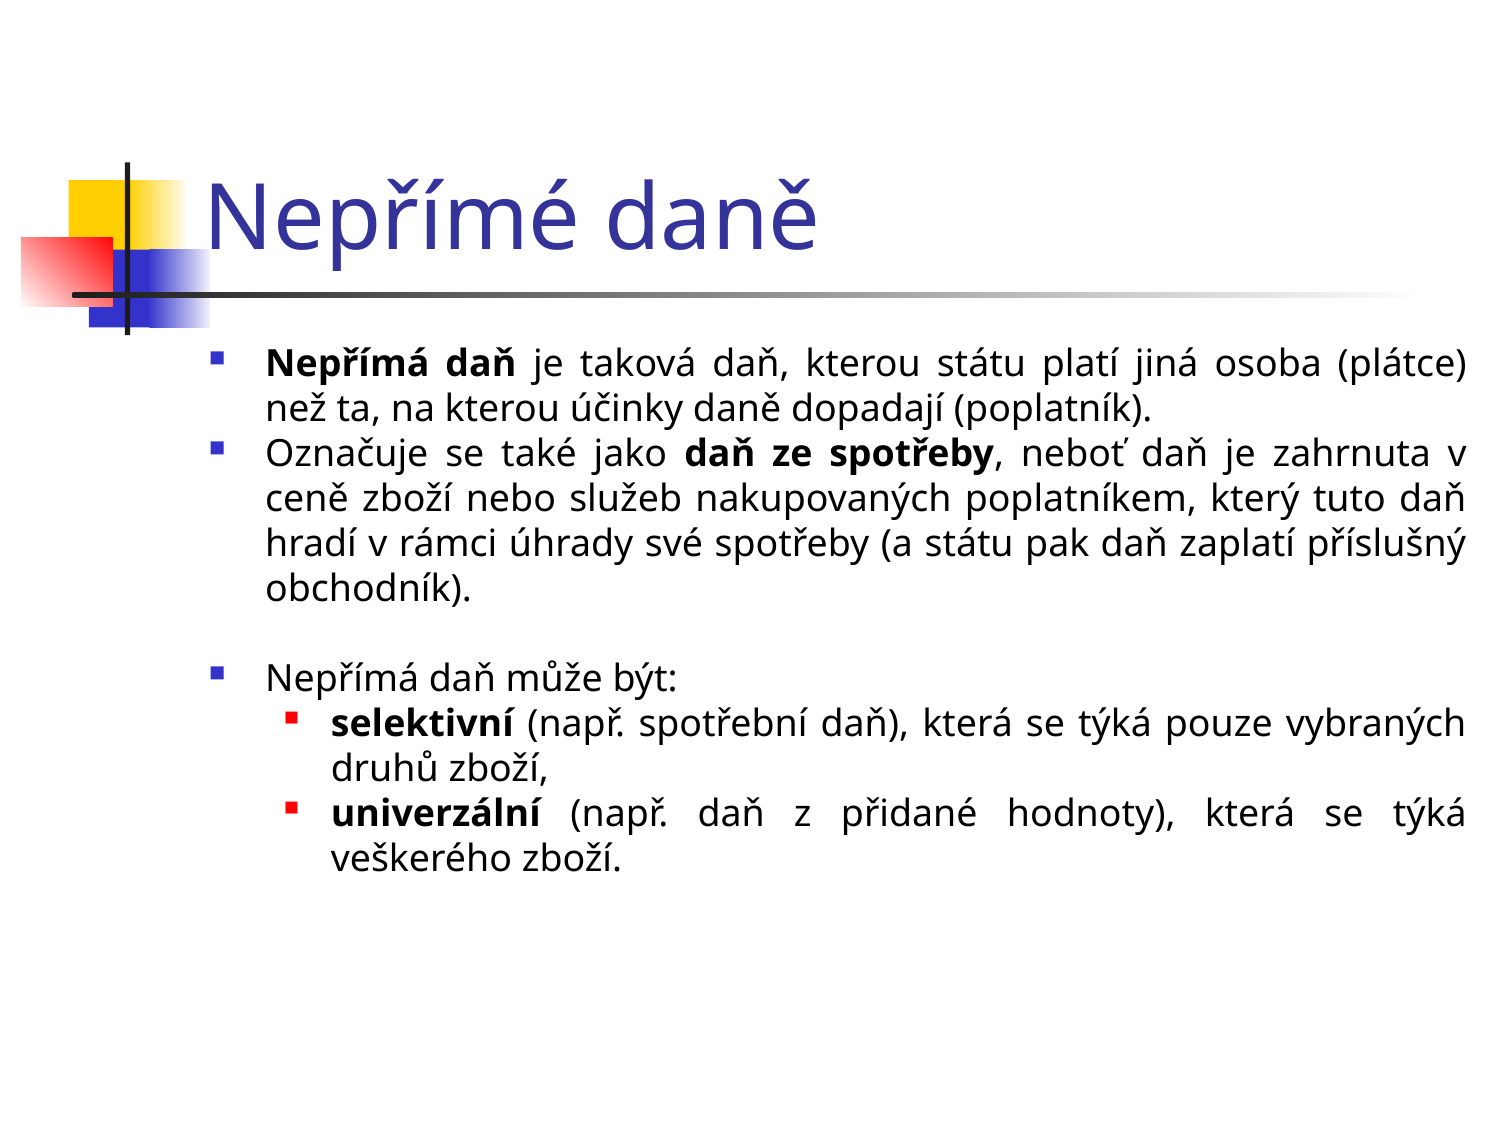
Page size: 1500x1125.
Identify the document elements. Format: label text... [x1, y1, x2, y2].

list Nepřímá daň je taková daň, kterou státu platí jiná osoba (plátce) než ta, na kterou účinky daně dopadají (poplatník). Označuje se také jako daň ze spotřeby, neboť daň je zahrnuta v ceně zboží nebo služeb nakupovaných poplatníkem, který tuto daň hradí v rámci úhrady své spotřeby (a státu pak daň zaplatí příslušný obchodník). Nepřímá daň může být: selektivní (např. spotřební daň), která se týká pouze vybraných druhů zboží, univerzální (např. daň z přidané hodnoty), která se týká veškerého zboží. [193, 331, 1483, 1012]
title Nepřímé daně [188, 35, 1468, 275]
